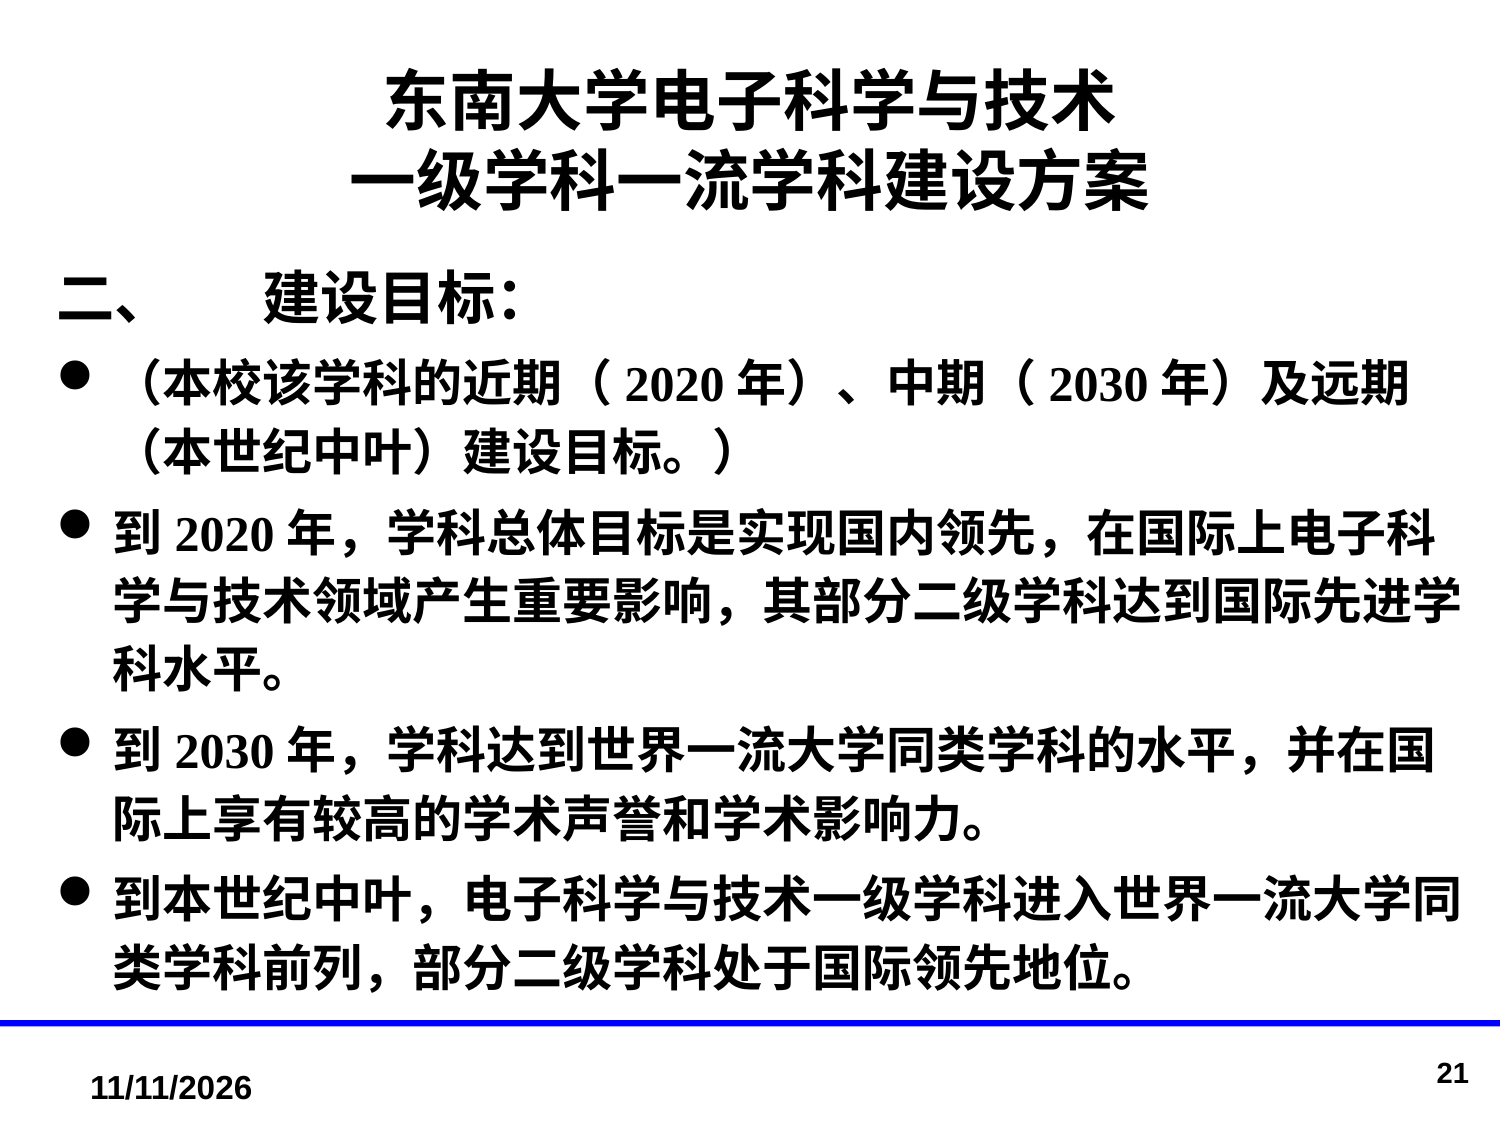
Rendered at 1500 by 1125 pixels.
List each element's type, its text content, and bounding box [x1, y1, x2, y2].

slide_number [74, 1058, 291, 1112]
title 东南大学电子科学与技术 一级学科一流学科建设方案 [75, 45, 1425, 233]
list 二、 建设目标： （本校该学科的近期（2020年）、中期（2030年）及远期（本世纪中叶）建设目标。） 到2020年，学科总体目标是实现国内领先，在国际上电子科学与技术领域产生重要影响，其部分二级学科达到国际先进学科水平。 到2030年，学科达到世界一流大学同类学科的水平，并在国际上享有较高的学术声誉和学术影响力。 到本世纪中叶，电子科学与技术一级学科进入世界一流大学同类学科前列，部分二级学科处于国际领先地位。 [41, 243, 1483, 988]
slide_number 21 [1375, 1046, 1485, 1103]
